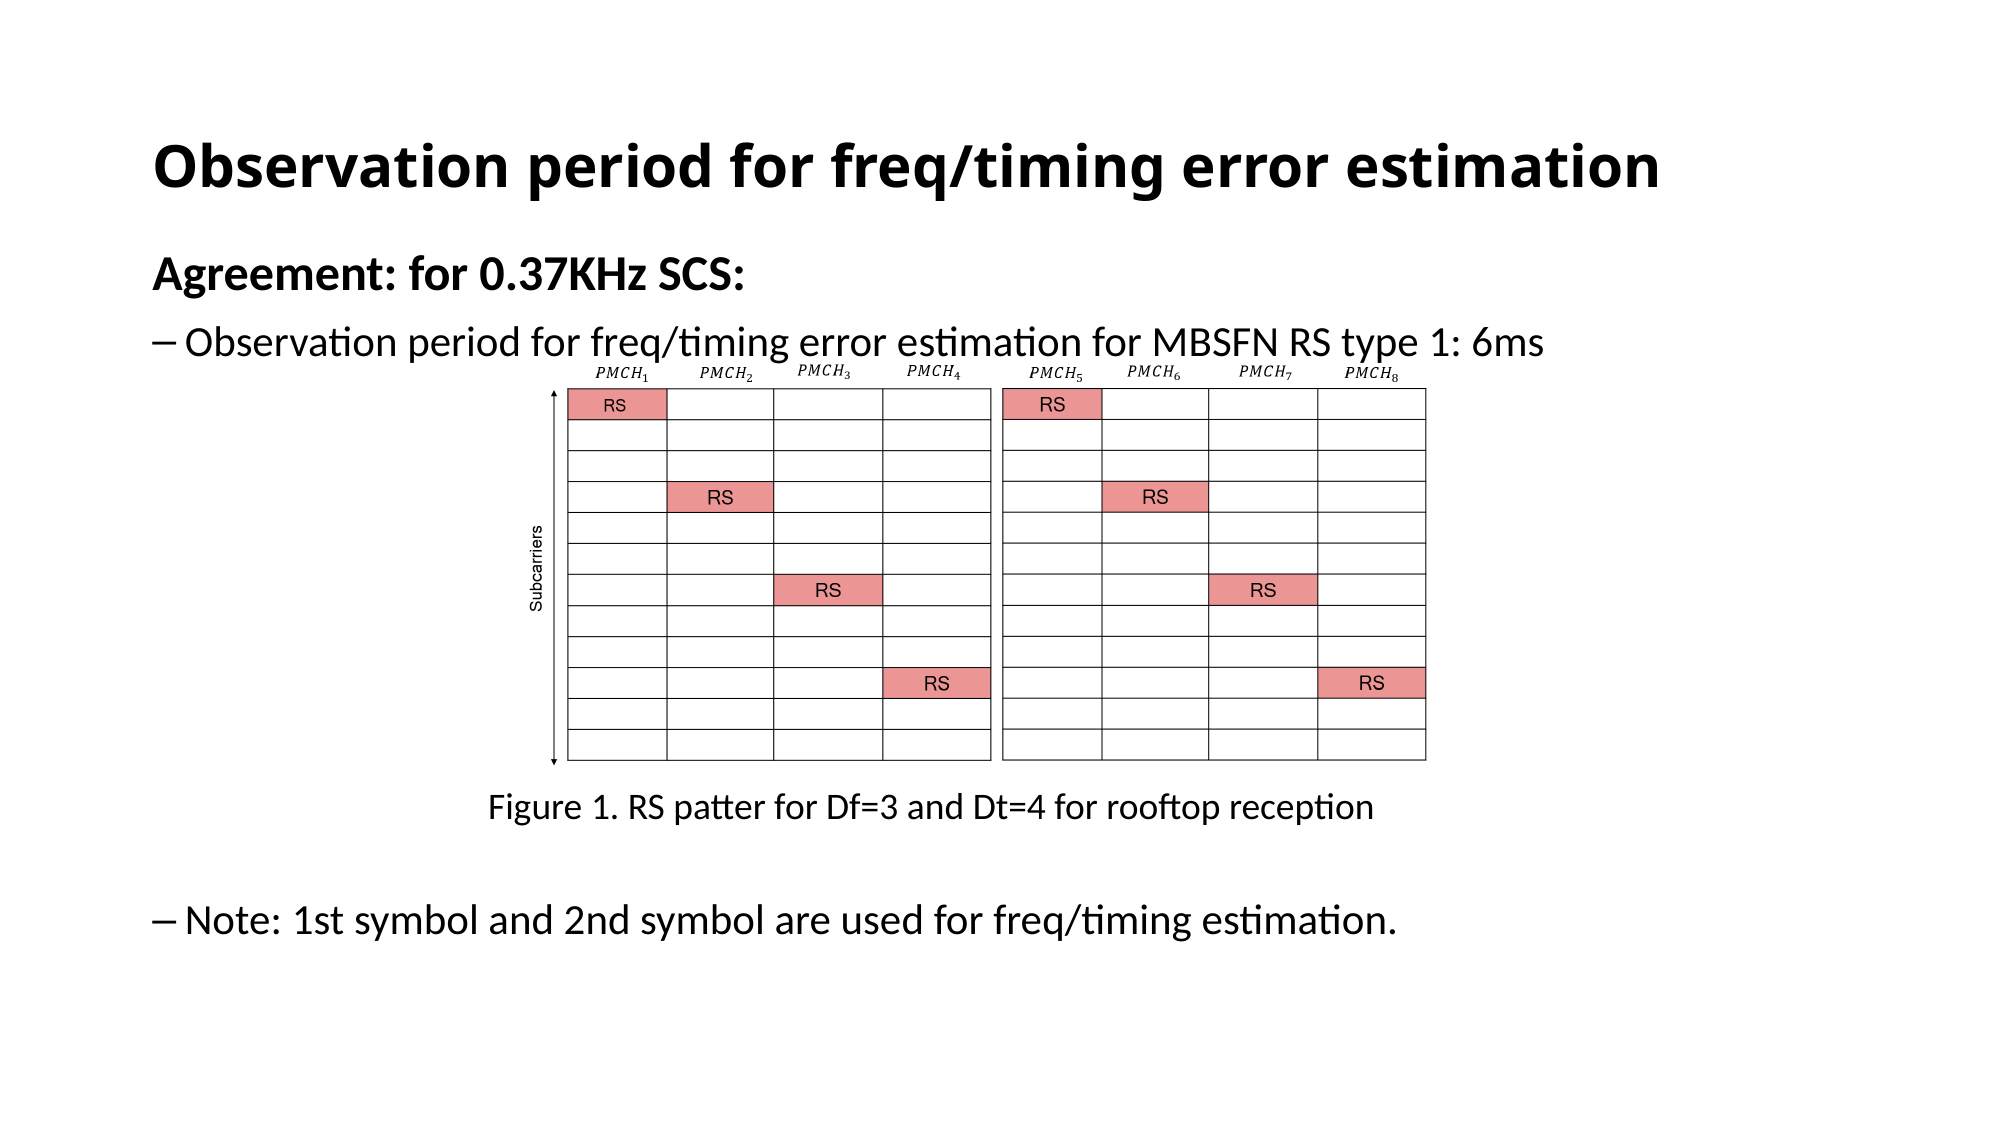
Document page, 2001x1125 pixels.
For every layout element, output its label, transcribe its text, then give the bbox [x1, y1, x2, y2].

list Agreement: for 0.37KHz SCS: Observation period for freq/timing error estimation for MBSFN RS type 1: 6ms Note: 1st symbol and 2nd symbol are used for freq/timing estimation. [137, 240, 1863, 954]
title Observation period for freq/timing error estimation [137, 59, 1863, 240]
picture [518, 352, 1427, 773]
text_box Figure 1. RS patter for Df=3 and Dt=4 for rooftop reception [473, 774, 1721, 834]
